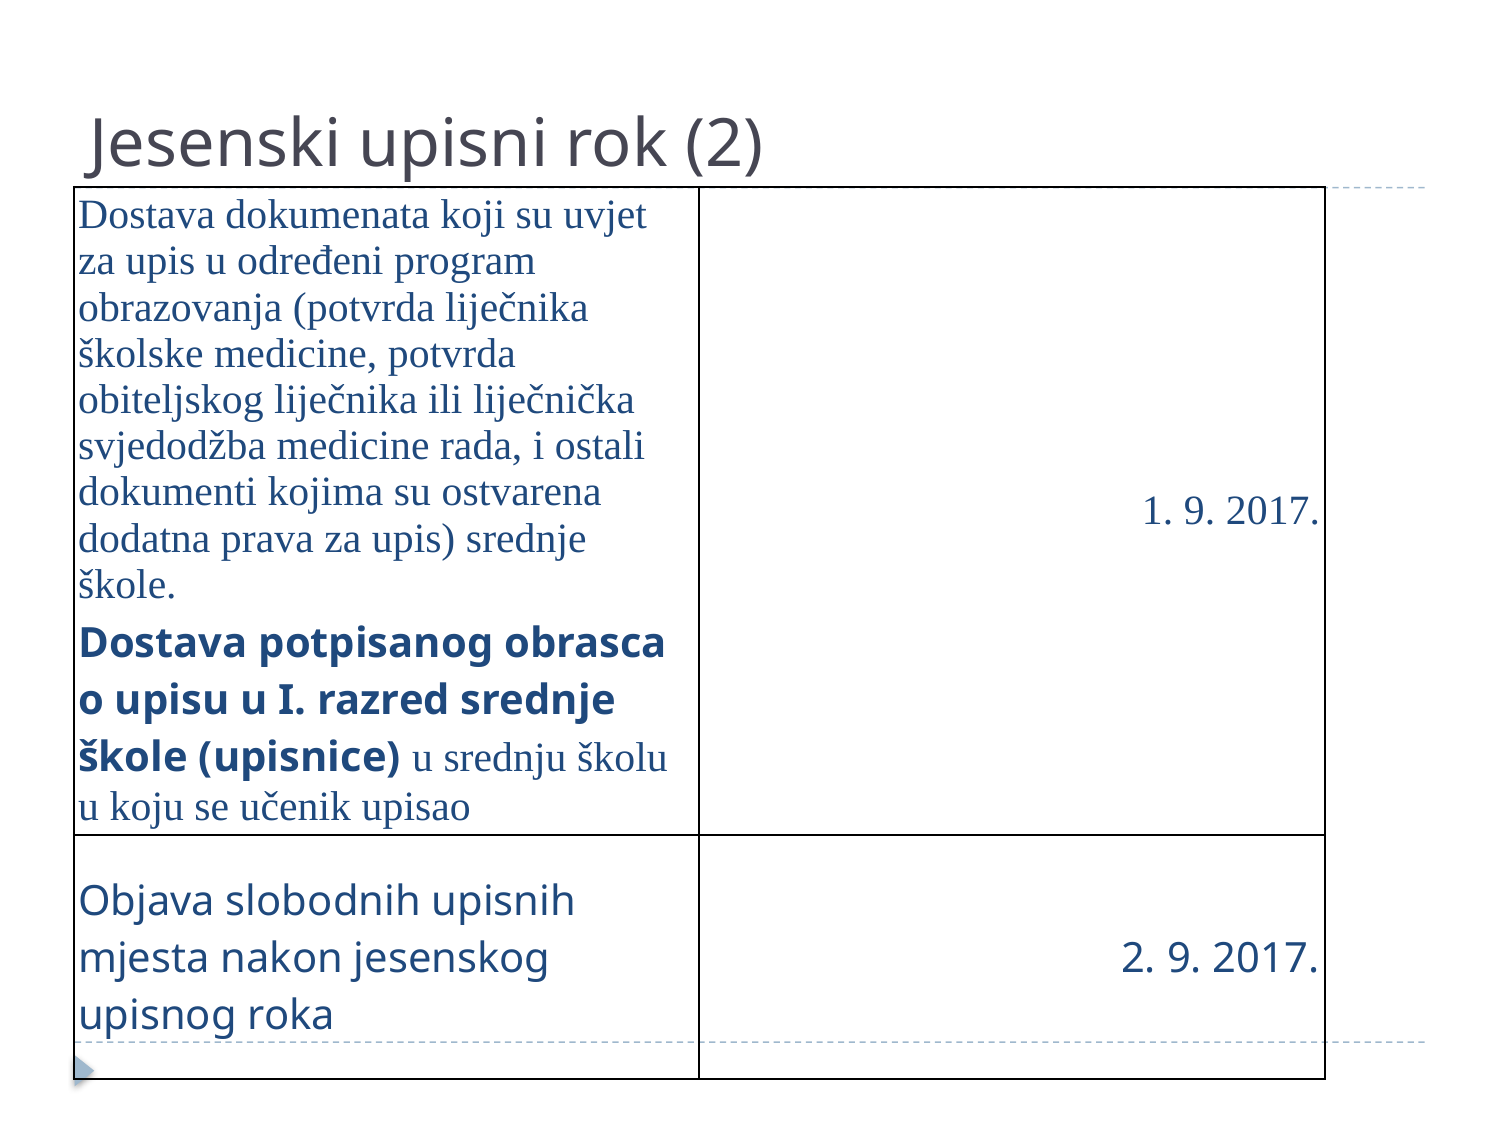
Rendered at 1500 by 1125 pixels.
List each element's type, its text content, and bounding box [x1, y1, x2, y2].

table_header 1. 9. 2017. [700, 188, 1324, 834]
table_header Dostava dokumenata koji su uvjet za upis u određeni program obrazovanja (potvrda liječnika školske medicine, potvrda obiteljskog liječnika ili liječnička svjedodžba medicine rada, i ostali dokumenti kojima su ostvarena dodatna prava za upis) srednje škole. Dostava potpisanog obrasca o upisu u I. razred srednje škole (upisnice) u srednju školu u koju se učenik upisao [75, 188, 698, 834]
title Jesenski upisni rok (2) [75, 24, 1425, 188]
table_cell 2. 9. 2017. [700, 836, 1324, 1078]
table_cell Objava slobodnih upisnih mjesta nakon jesenskog upisnog roka [75, 836, 698, 1078]
